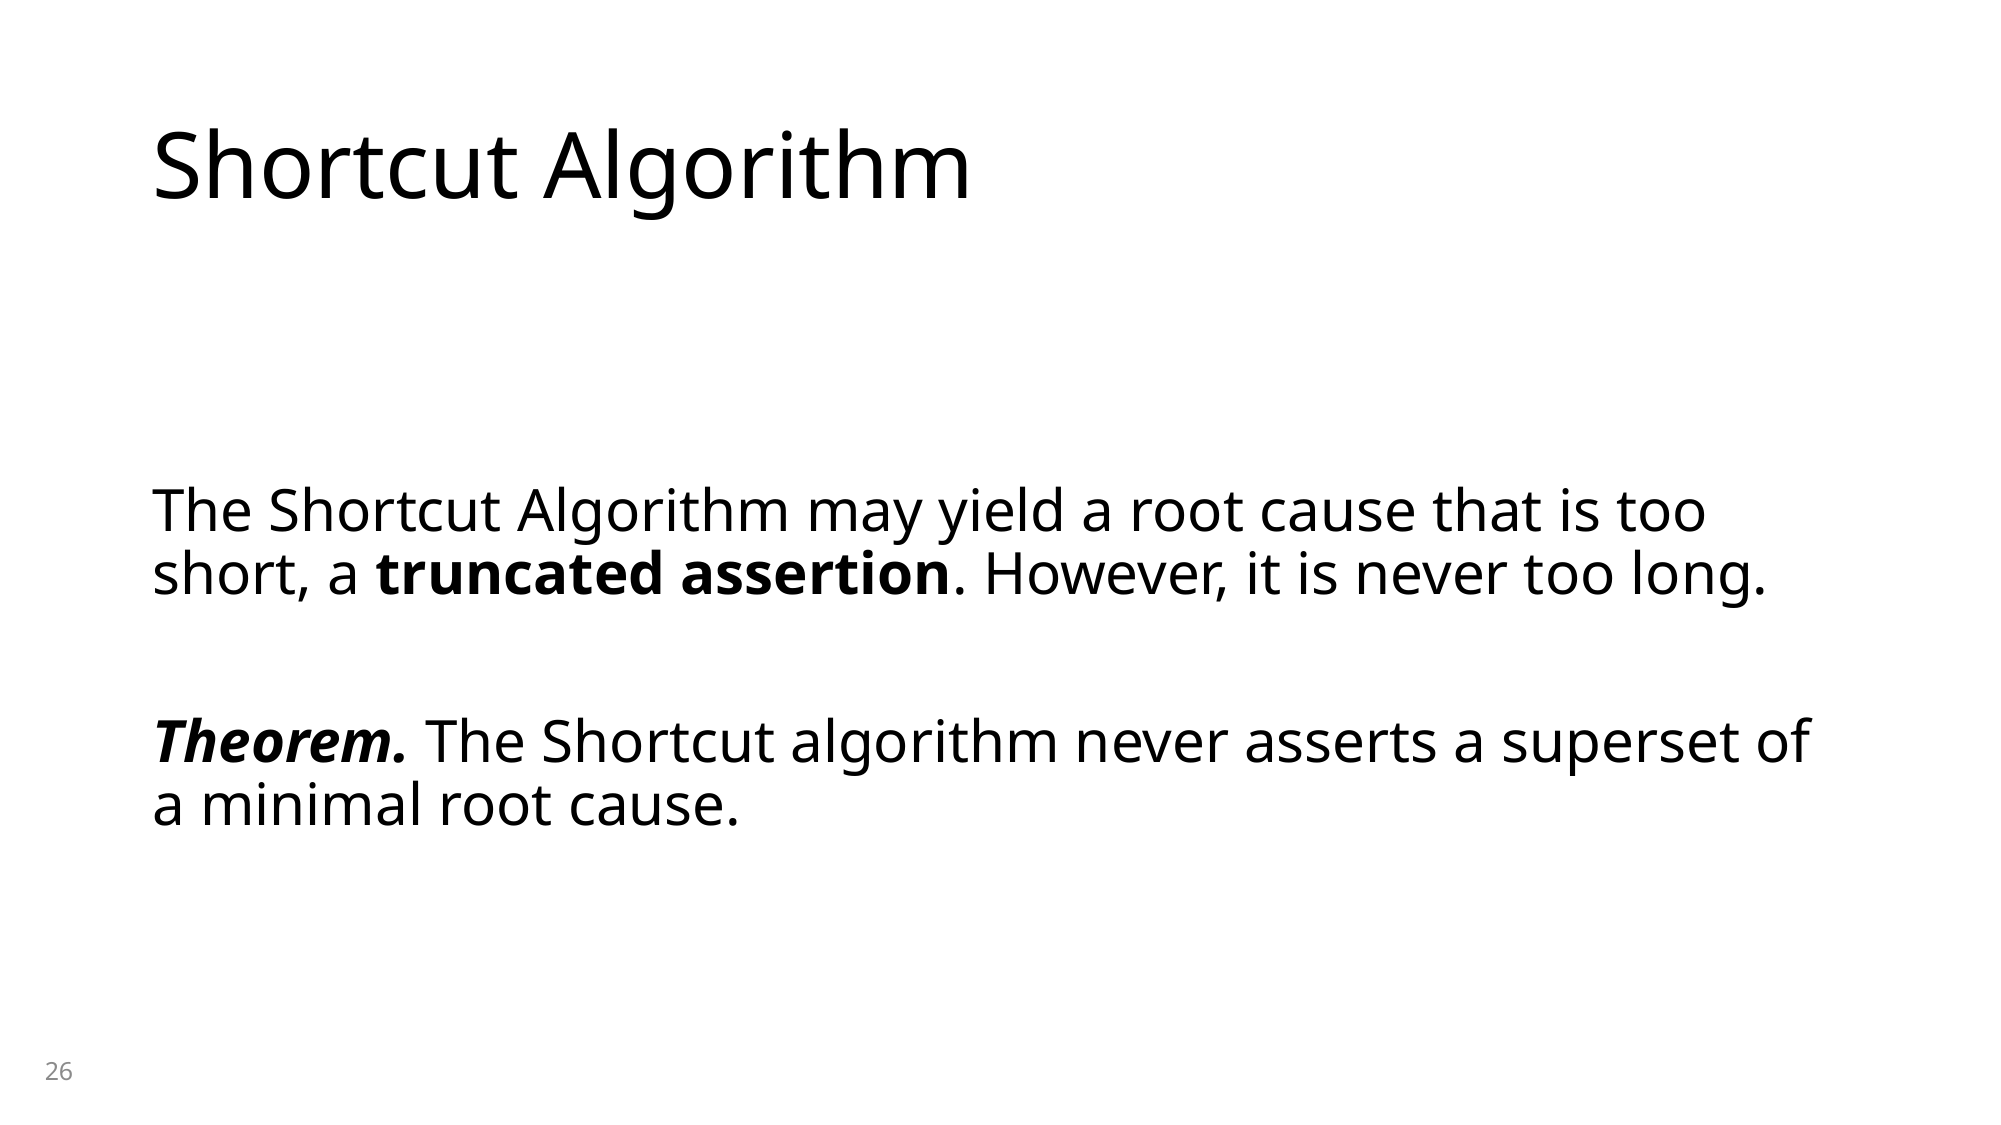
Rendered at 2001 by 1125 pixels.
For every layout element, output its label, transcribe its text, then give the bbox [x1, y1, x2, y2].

slide_number 26 [29, 1042, 480, 1103]
list The Shortcut Algorithm may yield a root cause that is too short, a truncated assertion. However, it is never too long. Theorem. The Shortcut algorithm never asserts a superset of a minimal root cause. [137, 299, 1863, 1014]
title Shortcut Algorithm [137, 59, 1863, 278]
